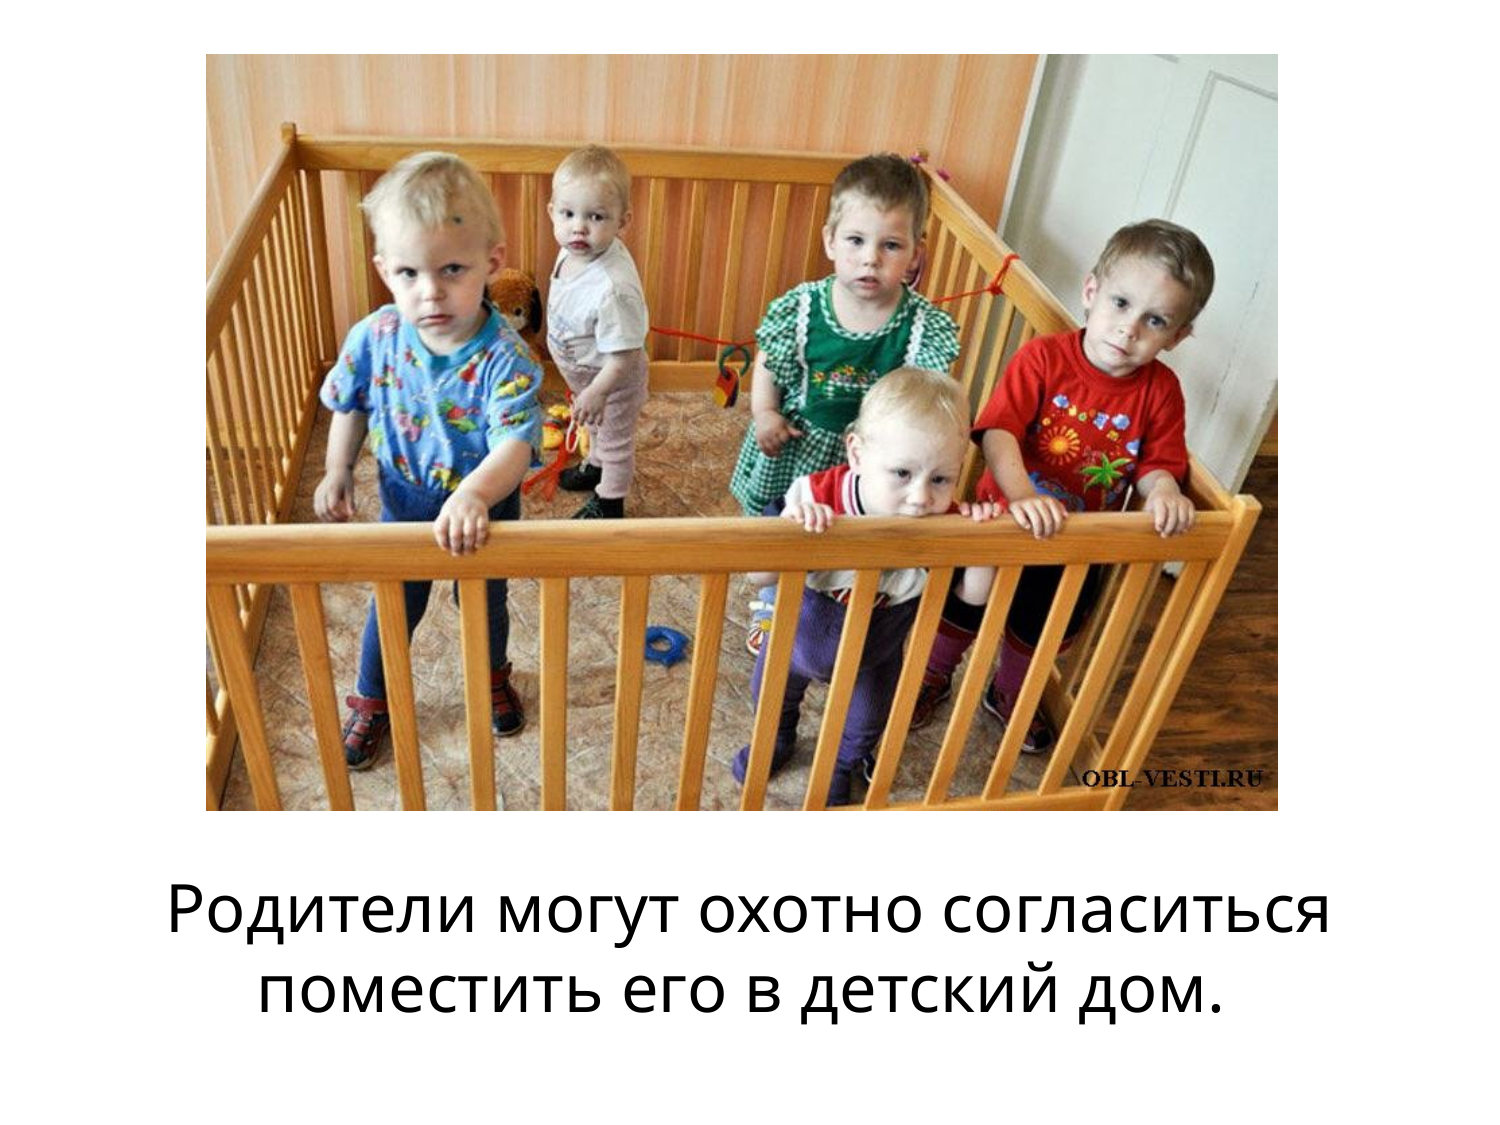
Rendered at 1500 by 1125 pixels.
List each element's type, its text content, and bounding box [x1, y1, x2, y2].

picture [206, 54, 1278, 811]
list Родители могут охотно согласиться поместить его в детский дом. [75, 857, 1425, 1059]
